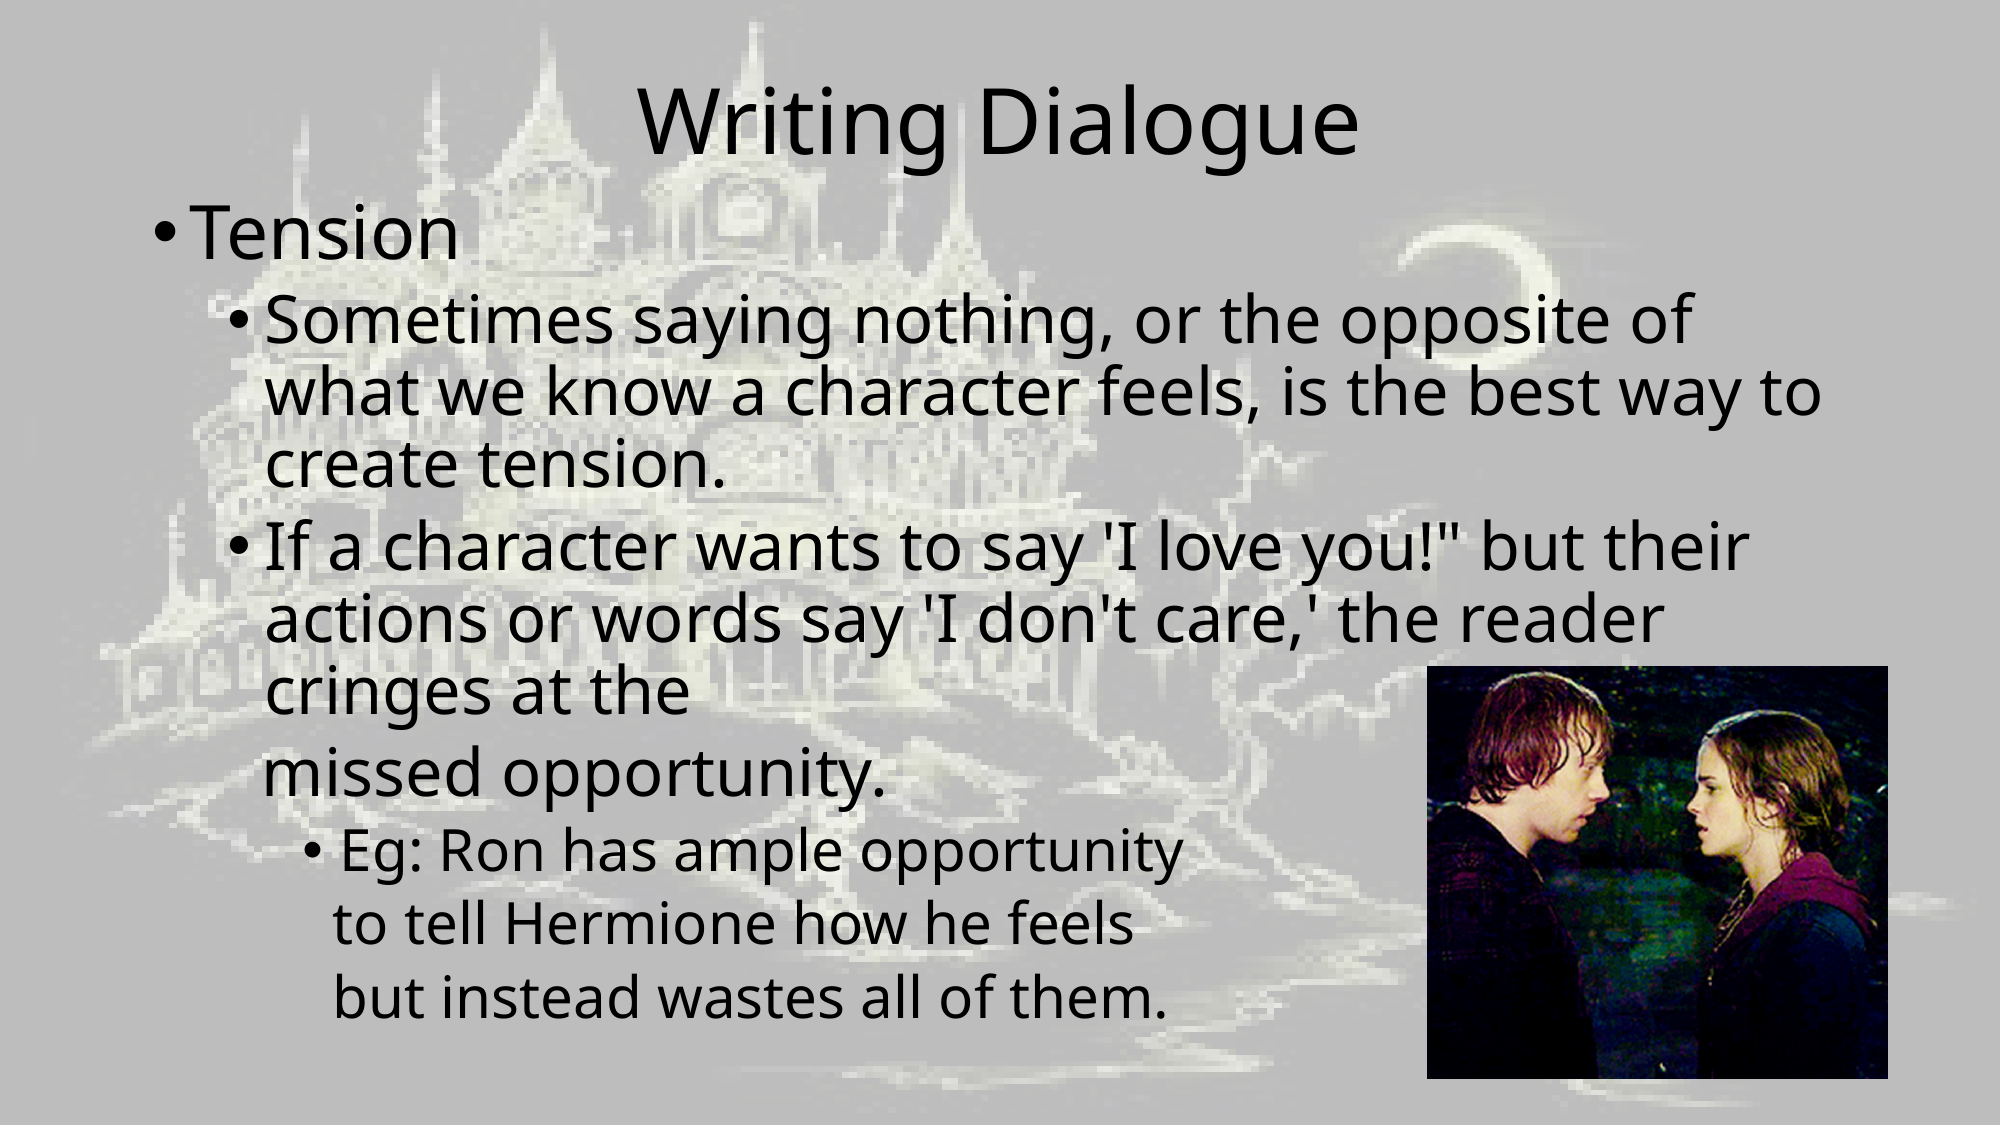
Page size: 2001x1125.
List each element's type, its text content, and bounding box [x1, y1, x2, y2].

title Writing Dialogue [137, 39, 1863, 186]
list Tension Sometimes saying nothing, or the opposite of what we know a character feels, is the best way to create tension. If a character wants to say 'I love you!" but their actions or words say 'I don't care,' the reader cringes at the missed opportunity. Eg: Ron has ample opportunity to tell Hermione how he feels but instead wastes all of them. [137, 186, 1863, 1079]
picture [1427, 666, 1888, 1079]
